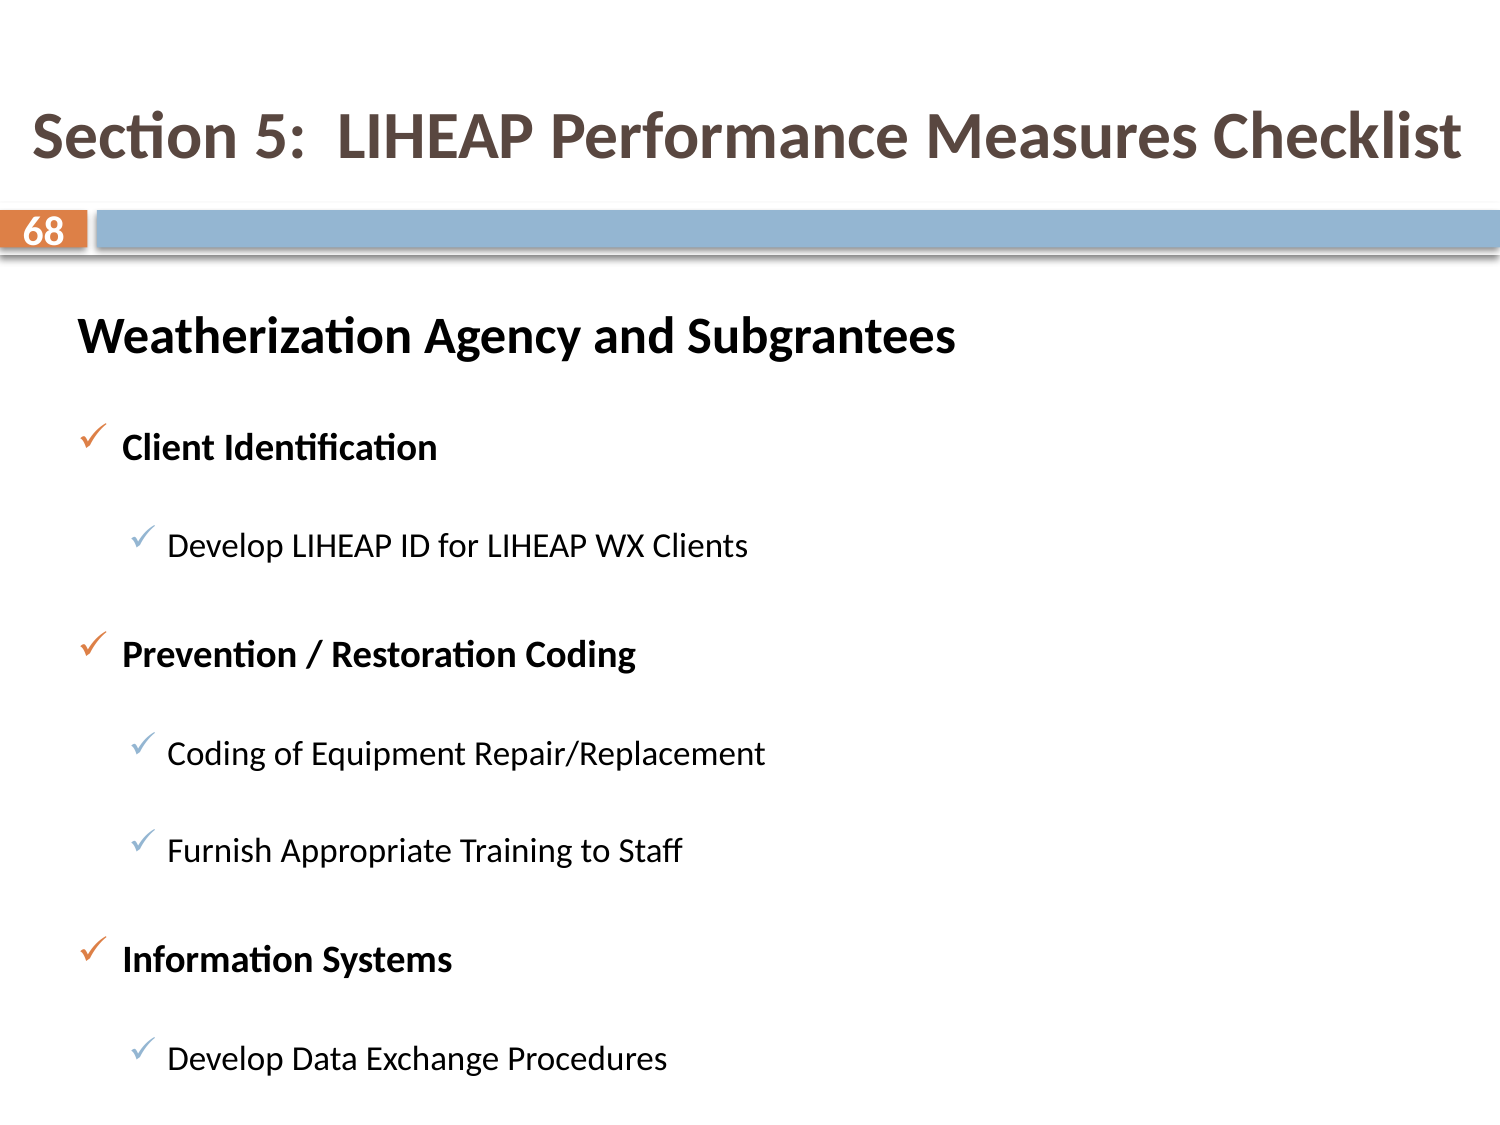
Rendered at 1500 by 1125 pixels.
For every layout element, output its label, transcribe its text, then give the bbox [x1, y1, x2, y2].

title Section 5: LIHEAP Performance Measures Checklist [0, 50, 1500, 213]
list Weatherization Agency and Subgrantees Client Identification Develop LIHEAP ID for LIHEAP WX Clients Prevention / Restoration Coding Coding of Equipment Repair/Replacement Furnish Appropriate Training to Staff Information Systems Develop Data Exchange Procedures [62, 287, 1413, 1088]
slide_number 68 [0, 208, 88, 249]
